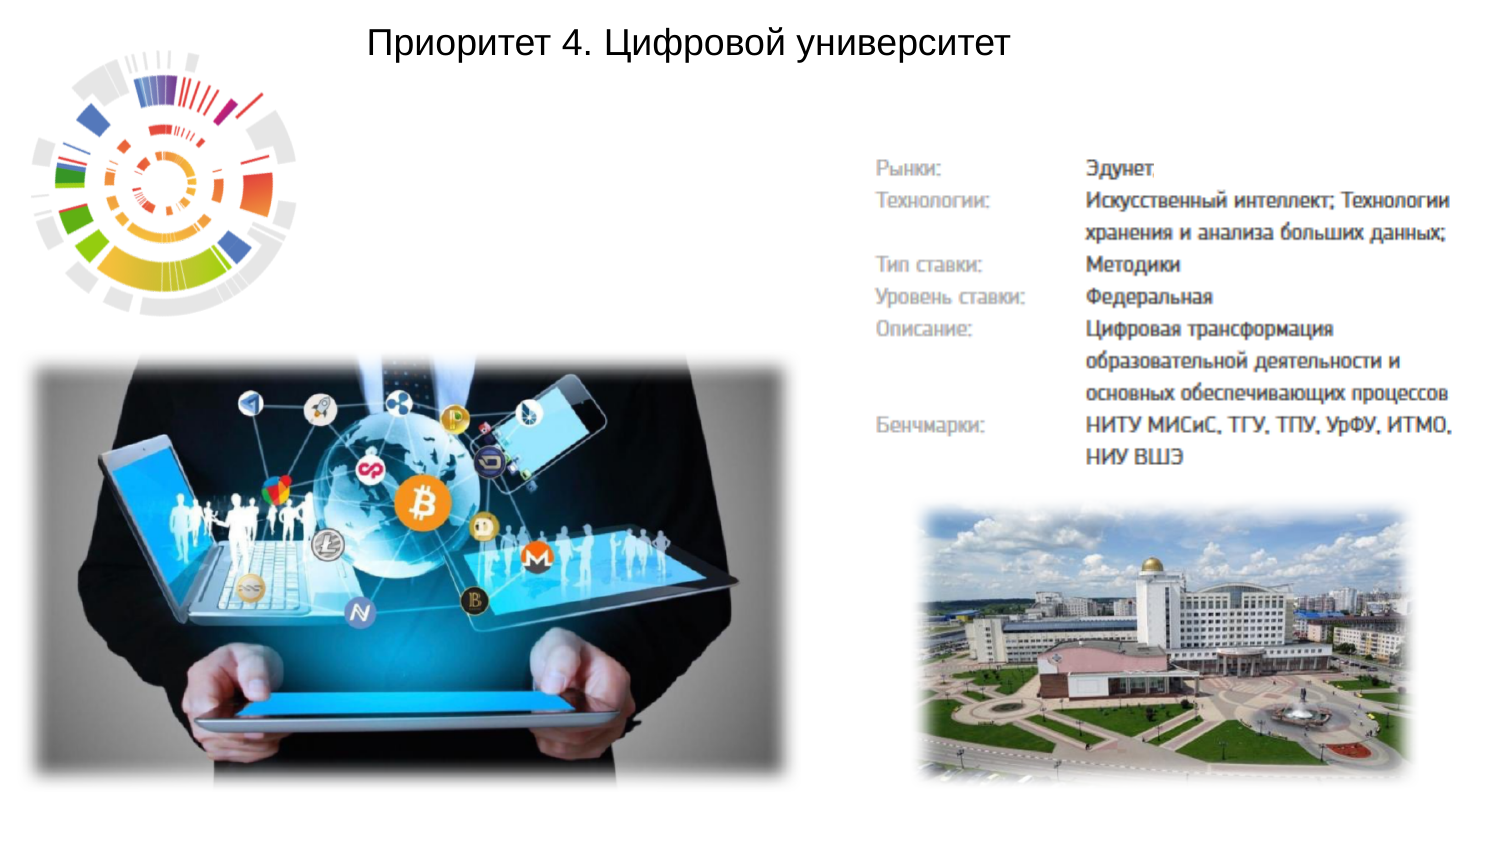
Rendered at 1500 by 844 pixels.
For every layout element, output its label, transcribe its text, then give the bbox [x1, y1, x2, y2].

picture [908, 495, 1420, 790]
picture [17, 349, 802, 794]
picture [866, 150, 1462, 480]
picture [0, 20, 328, 347]
text_box Приоритет 4. Цифровой университет [351, 2, 1218, 81]
